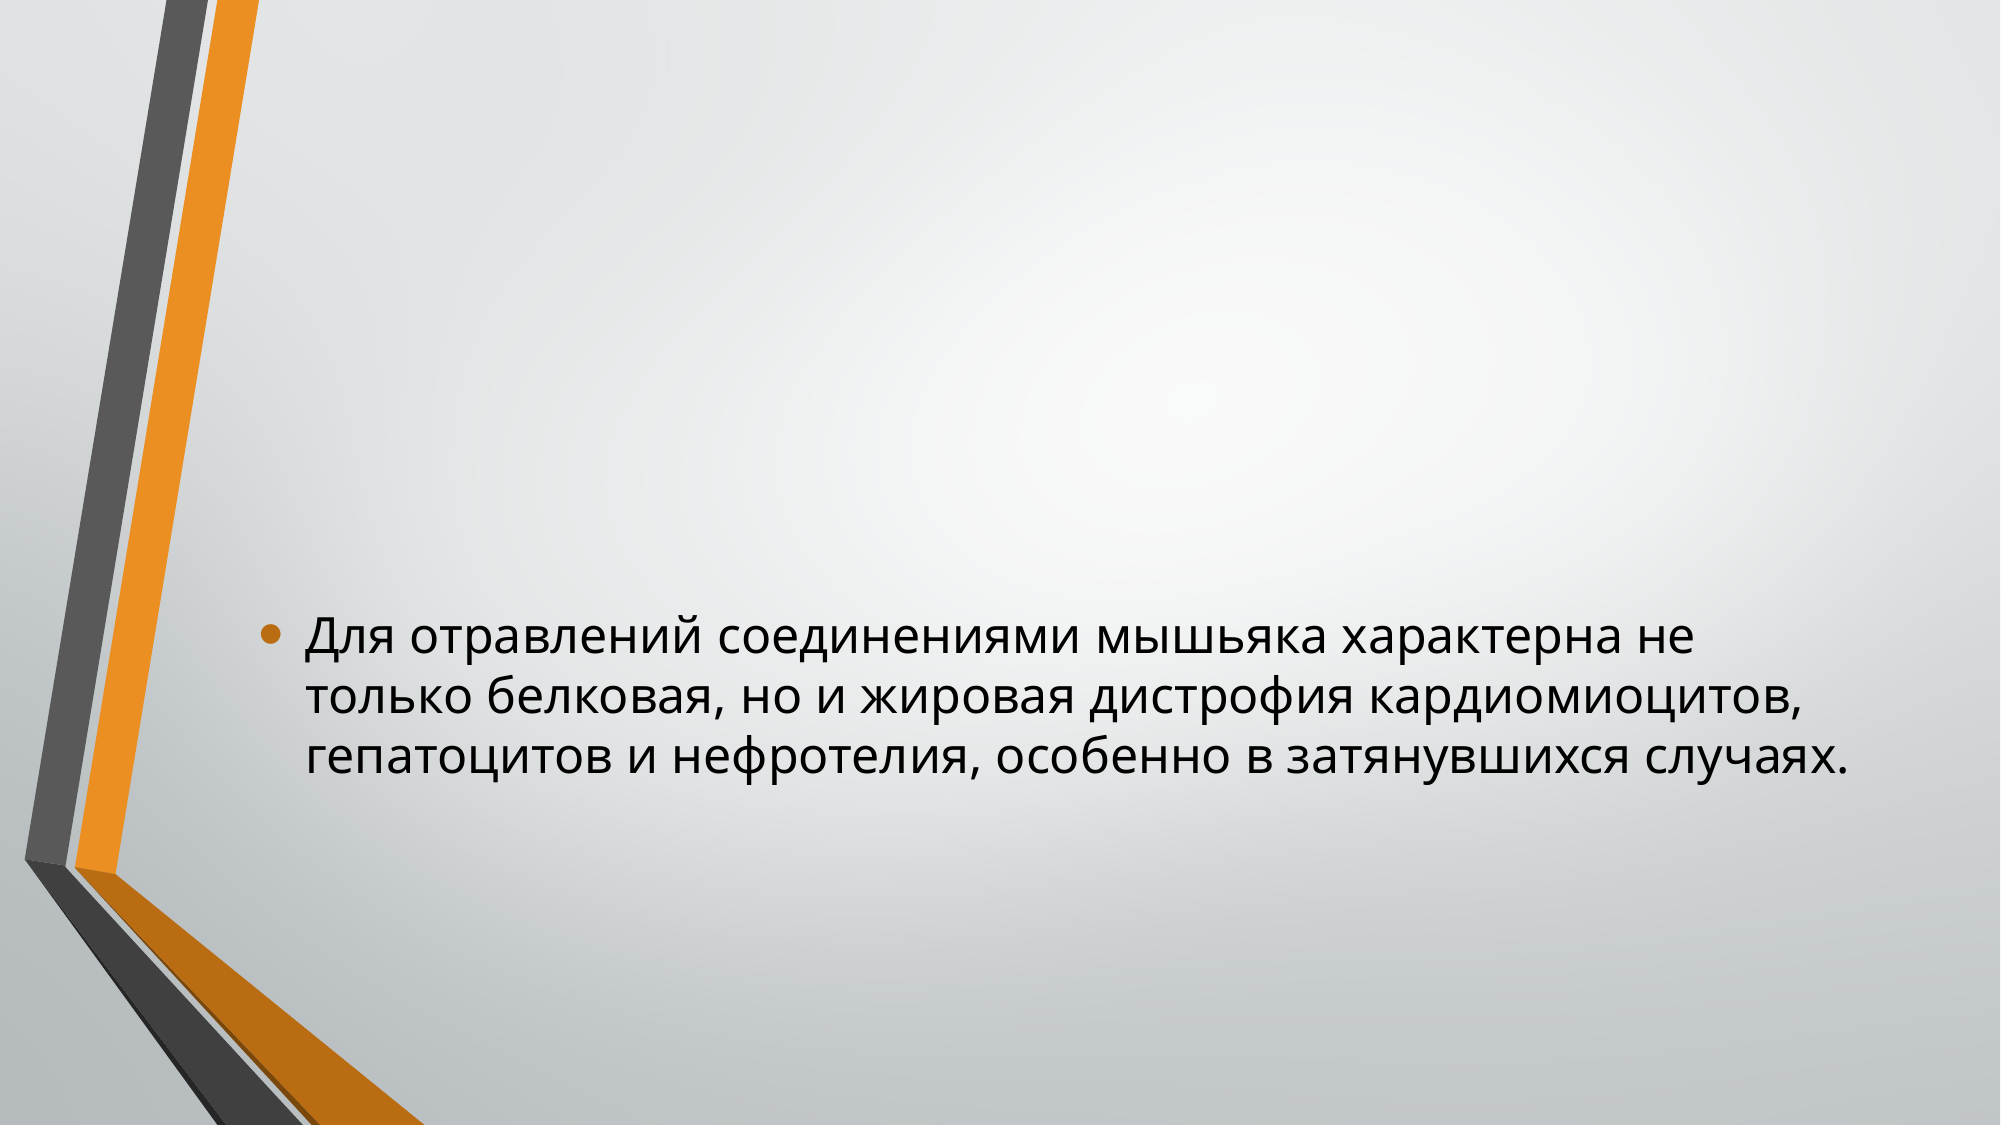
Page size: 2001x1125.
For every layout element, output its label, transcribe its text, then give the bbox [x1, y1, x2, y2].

list Для отравлений соединениями мышьяка характерна не только белковая, но и жировая дистрофия кардиомиоцитов, гепатоцитов и нефротелия, особенно в затянувшихся случаях. [243, 437, 1887, 950]
